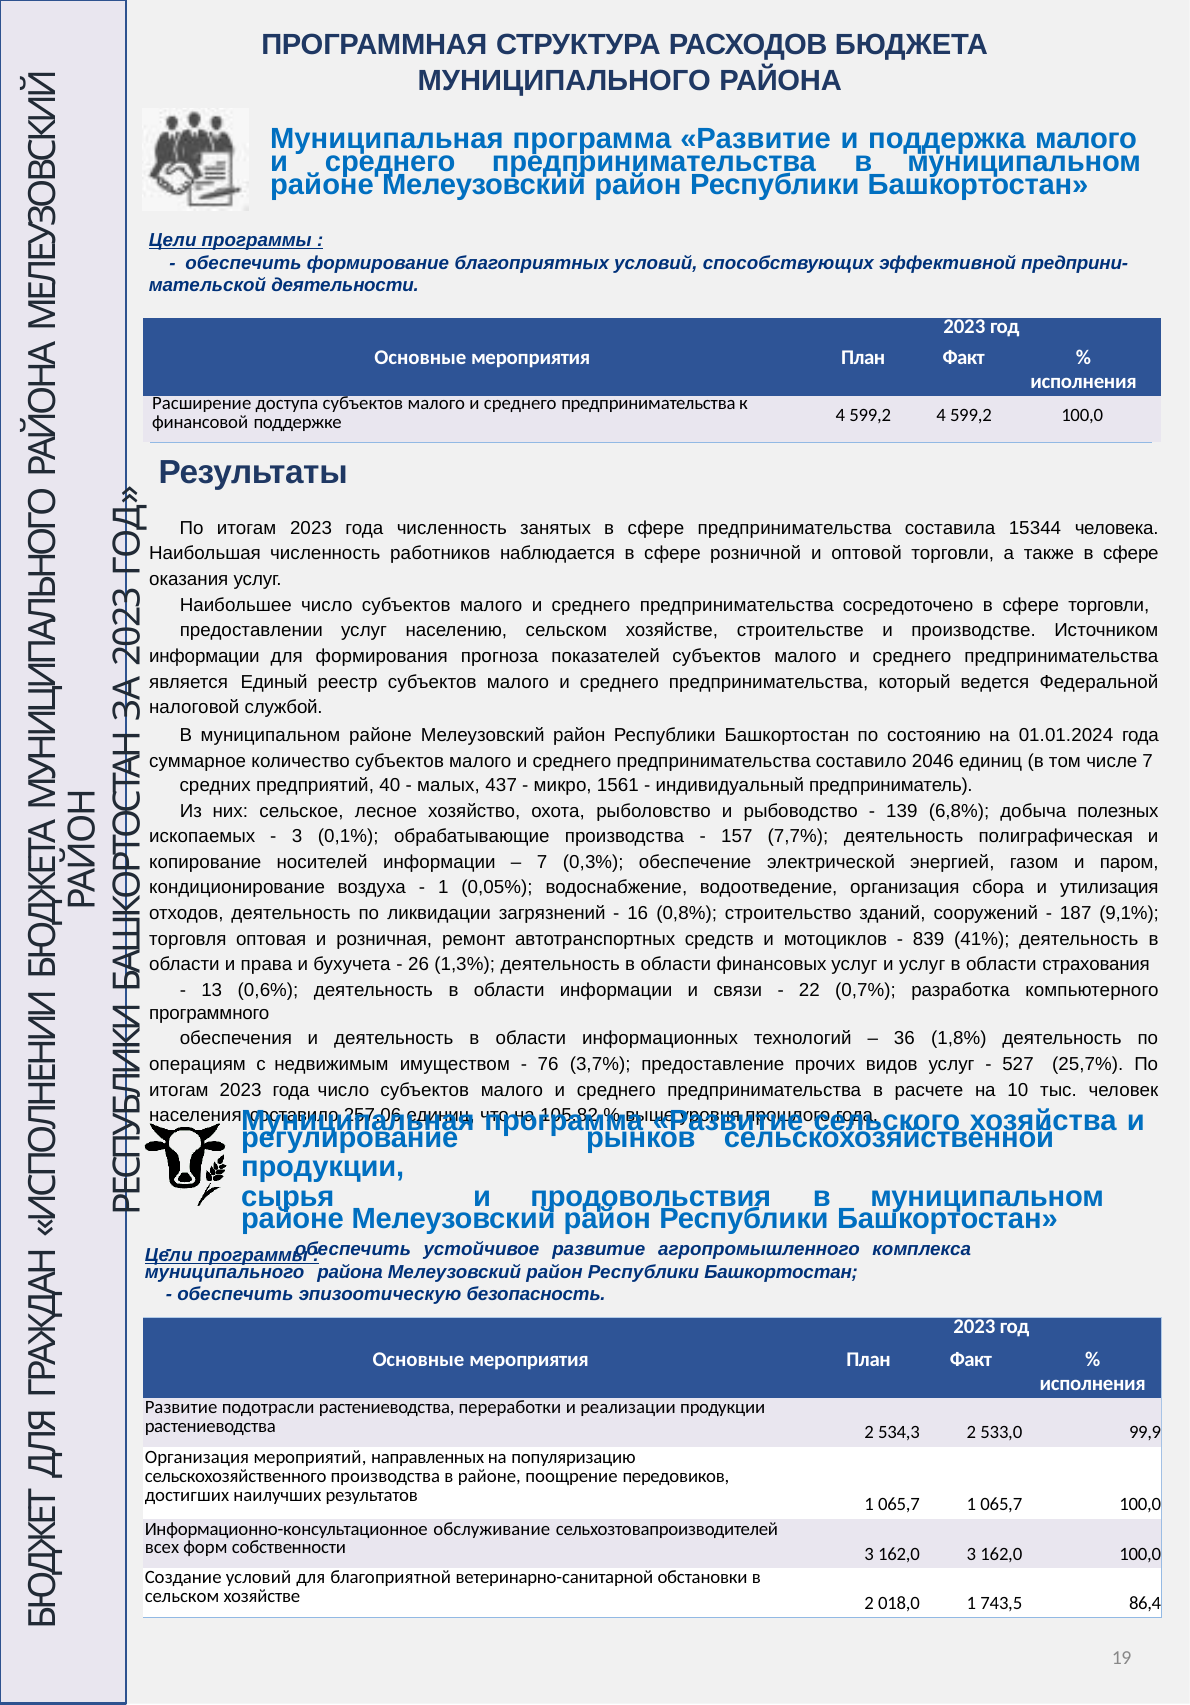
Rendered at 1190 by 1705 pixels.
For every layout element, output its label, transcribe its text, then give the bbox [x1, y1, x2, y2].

text_box и среднего предпринимательства в муниципальном районе Мелеузовский район Республики Башкортостан» [268, 139, 1144, 200]
picture [142, 108, 249, 212]
table_header [1154, 318, 1161, 347]
text_box ПРОГРАММНАЯ СТРУКТУРА РАСХОДОВ БЮДЖЕТА МУНИЦИПАЛЬНОГО РАЙОНА [259, 23, 1002, 96]
text_box Муниципальная программа «Развитие сельского хозяйства и [239, 1099, 1153, 1122]
text_box регулирование рынков сельскохозяйственной продукции, сырья и продовольствия в муниципальном районе Мелеузовский район Республики Башкортостан» Цели программы : [142, 1122, 1153, 1266]
table_header [143, 318, 148, 347]
text_box - обеспечить устойчивое развитие агропромышленного комплекса муниципального района Мелеузовский район Республики Башкортостан; - обеспечить эпизоотическую безопасность. [142, 1235, 1134, 1305]
text_box Муниципальная программа «Развитие и поддержка малого [268, 116, 1144, 139]
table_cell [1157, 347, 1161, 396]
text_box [0, 0, 128, 1705]
picture [140, 1118, 229, 1212]
text_box 19 [1109, 1642, 1134, 1669]
picture [143, 1317, 1162, 1618]
picture [150, 317, 1152, 443]
text_box Результаты По итогам 2023 года численность занятых в сфере предпринимательства составила 15344 человека. Наибольшая численность работников наблюдается в сфере розничной и оптовой торговли, а также в сфере оказания услуг. Наибольшее число субъектов малого и среднего предпринимательства сосредоточено в сфере торговли, предоставлении услуг населению, сельском хозяйстве, строительстве и производстве. Источником информации для формирования прогноза показателей субъектов малого и среднего предпринимательства является Единый реестр субъектов малого и среднего предпринимательства, который ведется Федеральной налоговой службой. В муниципальном районе Мелеузовский район Республики Башкортостан по состоянию на 01.01.2024 года суммарное количество субъектов малого и среднего предпринимательства составило 2046 единиц (в том числе 7 средних предприятий, 40 - малых, 437 - микро, 1561 - индивидуальный предприниматель). Из них: сельское, лесное хозяйство, охота, рыболовство и рыбоводство - 139 (6,8%); добыча полезных ископаемых - 3 (0,1%); обрабатывающие производства - 157 (7,7%); деятельность полиграфическая и копирование носителей информации – 7 (0,3%); обеспечение электрической энергией, газом и паром, кондиционирование воздуха - 1 (0,05%); водоснабжение, водоотведение, организация сбора и утилизация отходов, деятельность по ликвидации загрязнений - 16 (0,8%); строительство зданий, сооружений - 187 (9,1%); торговля оптовая и розничная, ремонт автотранспортных средств и мотоциклов - 839 (41%); деятельность в области и права и бухучета - 26 (1,3%); деятельность в области финансовых услуг и услуг в области страхования - 13 (0,6%); деятельность в области информации и связи - 22 (0,7%); разработка компьютерного программного обеспечения и деятельность в области информационных технологий – 36 (1,8%) деятельность по операциям с недвижимым имуществом - 76 (3,7%); предоставление прочих видов услуг - 527 (25,7%). По итогам 2023 года число субъектов малого и среднего предпринимательства в расчете на 10 тыс. человек населения составило 257,06 единиц, что на 105,82 % выше уровня прошлого года. [147, 448, 1160, 1126]
text_box Цели программы : - обеспечить формирование благоприятных условий, способствующих эффективной предприни- мательской деятельности. [146, 225, 1133, 296]
table_cell 100,0 [1157, 396, 1161, 442]
